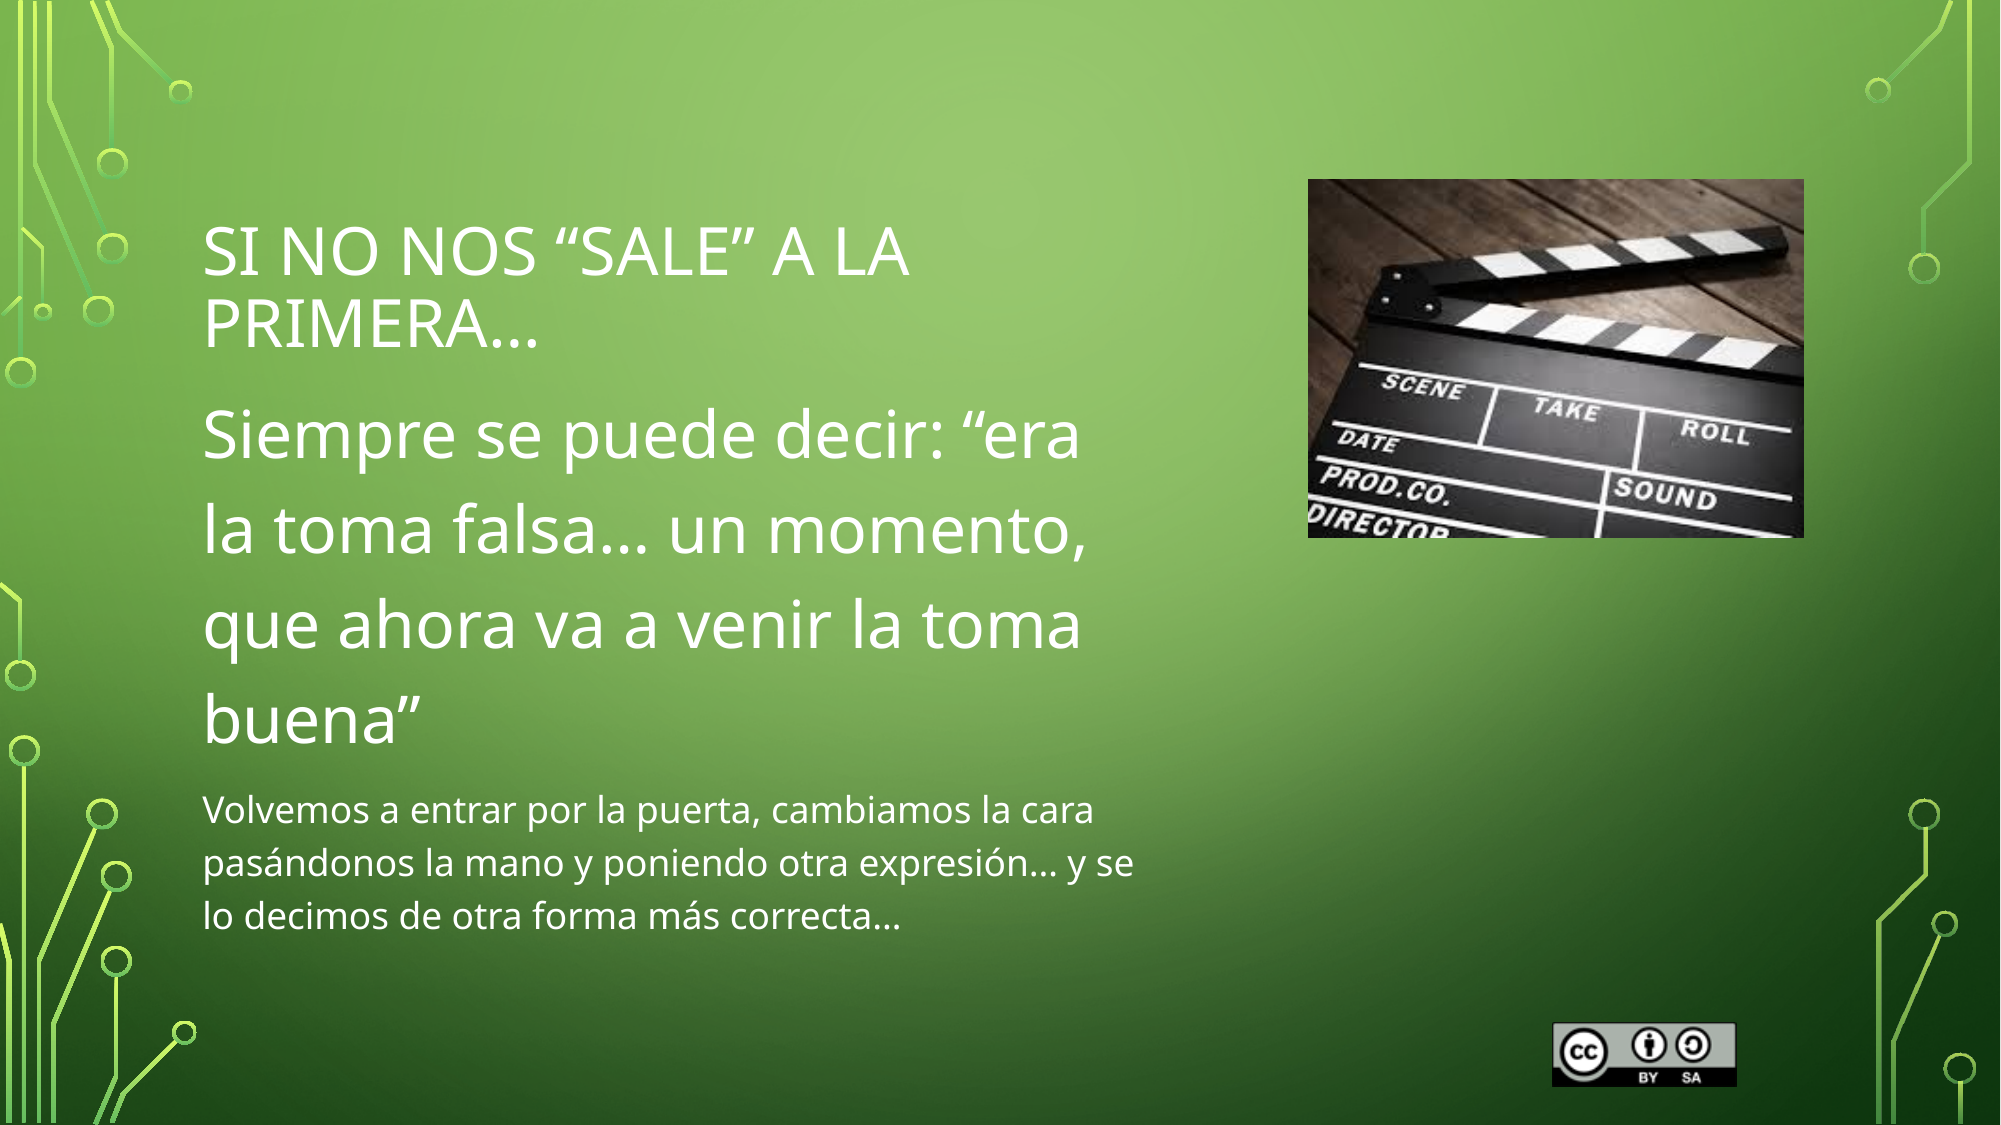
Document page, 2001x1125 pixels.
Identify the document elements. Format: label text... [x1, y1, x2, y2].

picture [1308, 179, 1804, 538]
list Siempre se puede decir: “era la toma falsa… un momento, que ahora va a venir la toma buena” Volvemos a entrar por la puerta, cambiamos la cara pasándonos la mano y poniendo otra expresión… y se lo decimos de otra forma más correcta… [187, 369, 1161, 950]
title Si no nos “sale” a la primera… [187, 99, 1161, 369]
picture [1551, 1022, 1737, 1088]
